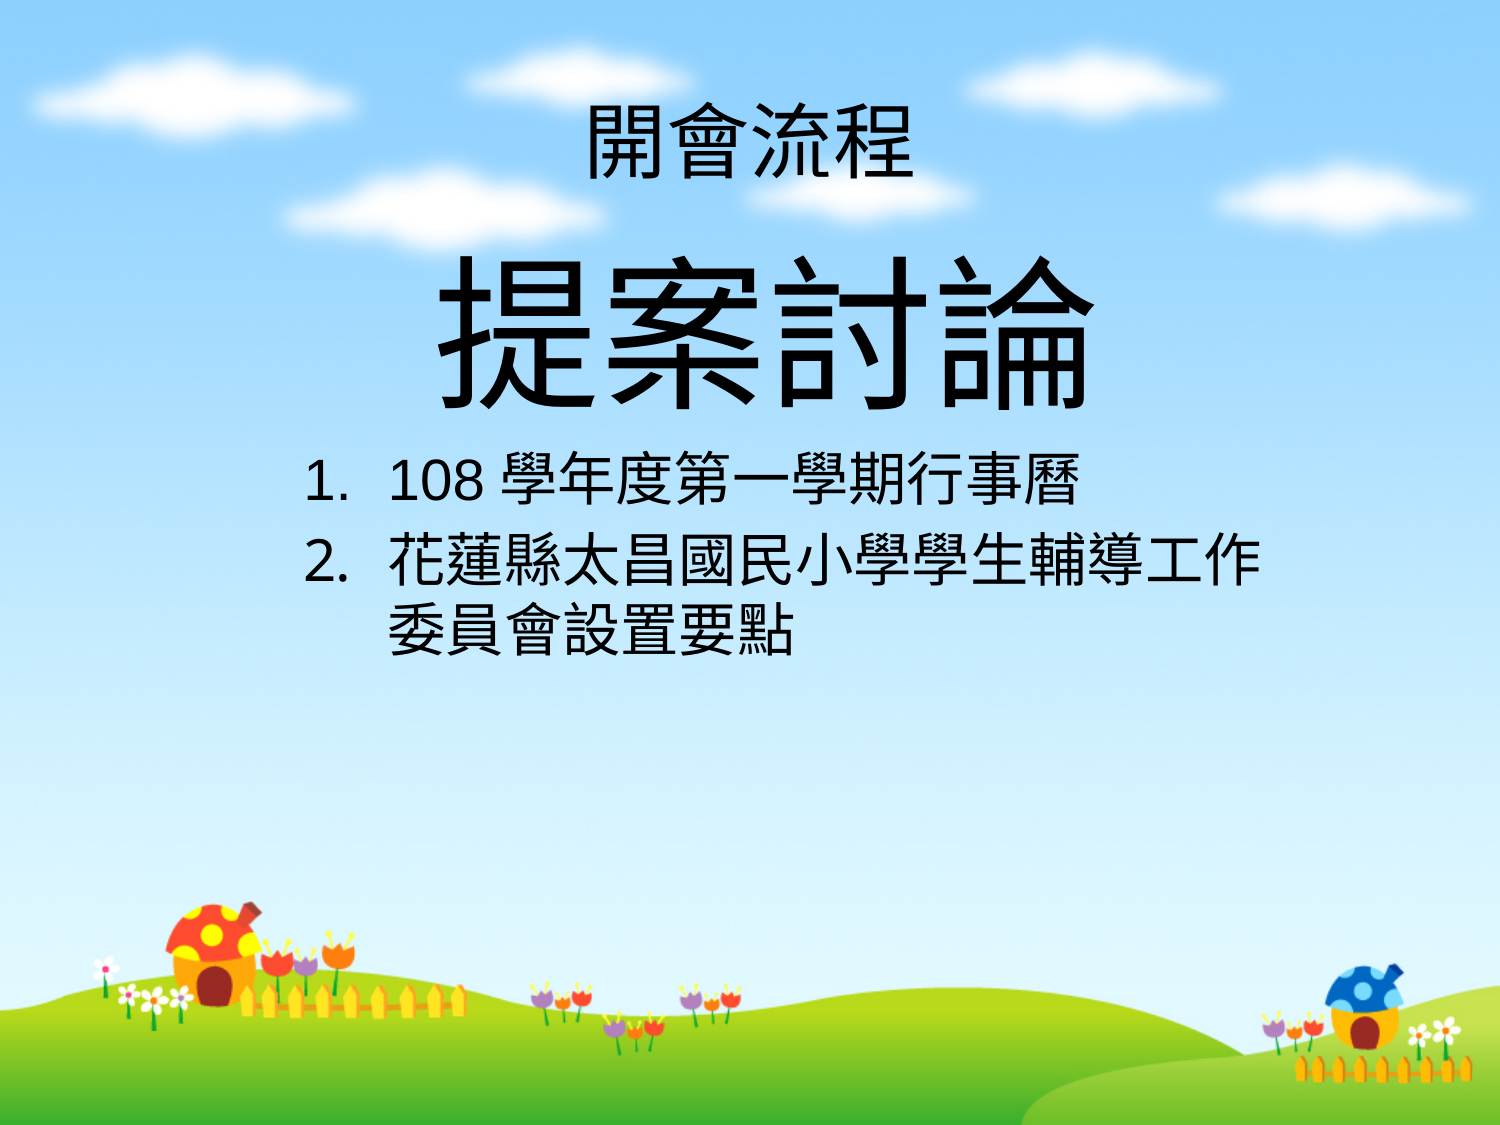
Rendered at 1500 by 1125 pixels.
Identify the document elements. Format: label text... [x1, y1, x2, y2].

list 提案討論 108學年度第一學期行事曆 花蓮縣太昌國民小學學生輔導工作委員會設置要點 [222, 222, 1313, 1079]
picture [0, 0, 1500, 1125]
title 開會流程 [74, 44, 1426, 233]
